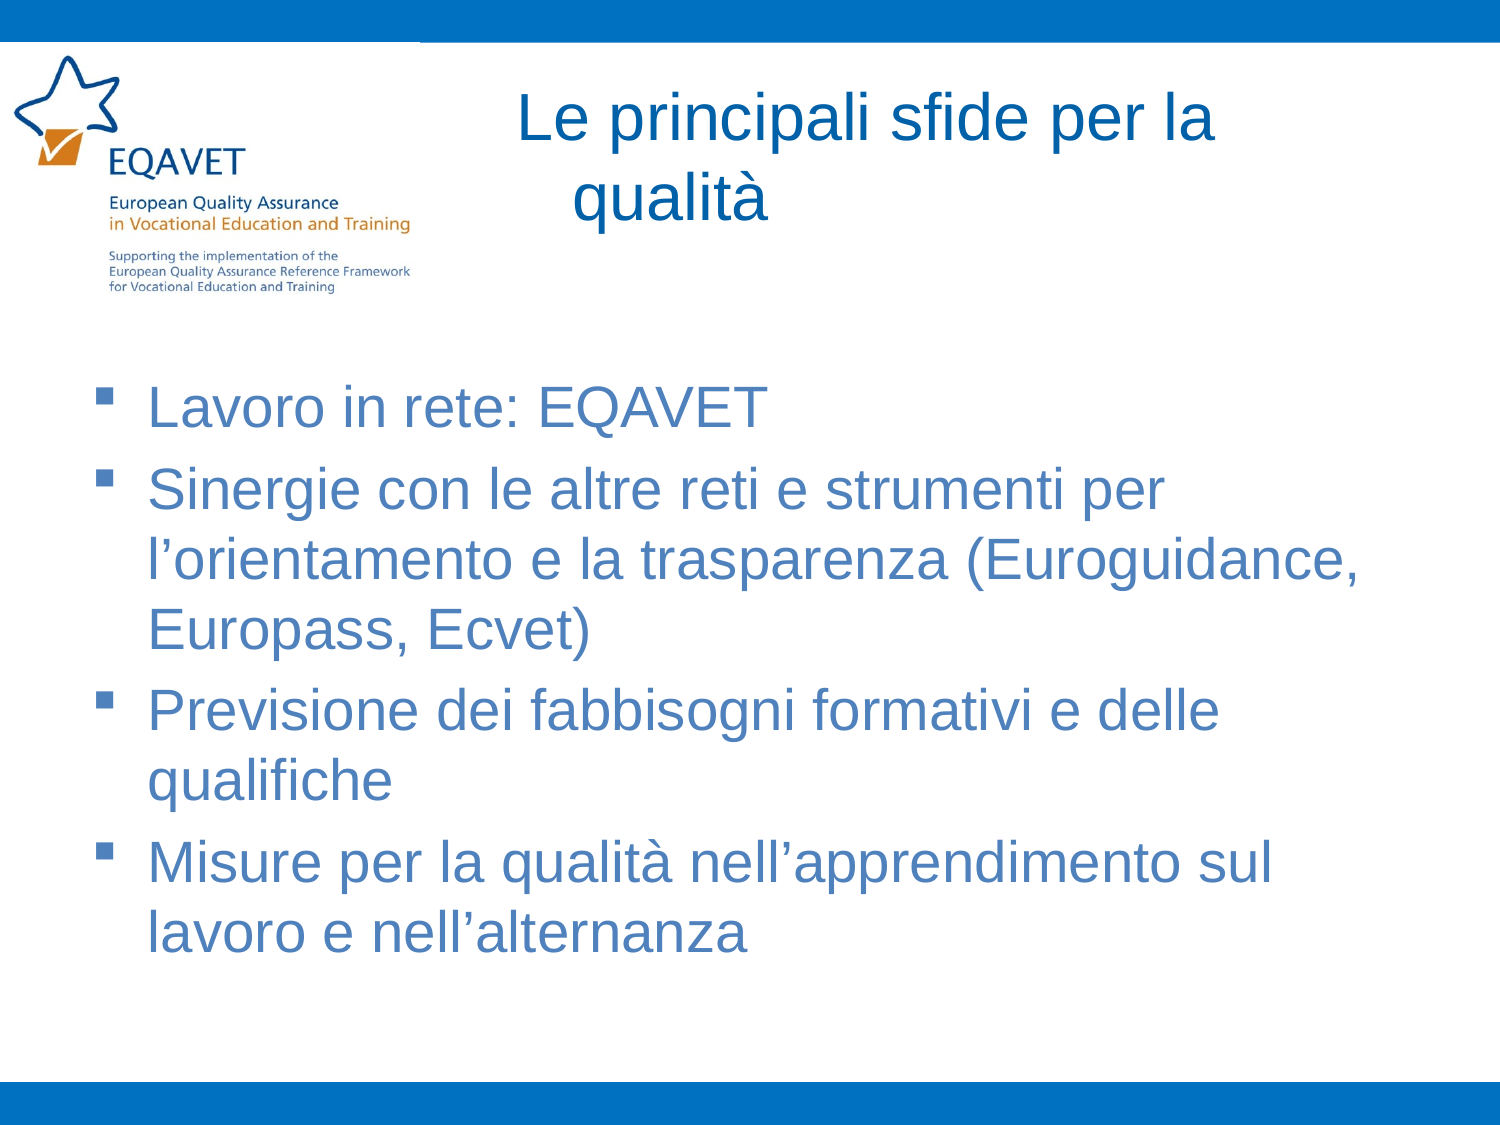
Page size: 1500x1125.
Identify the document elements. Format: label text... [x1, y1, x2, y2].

picture [0, 42, 420, 310]
list Lavoro in rete: EQAVET Sinergie con le altre reti e strumenti per l’orientamento e la trasparenza (Euroguidance, Europass, Ecvet) Previsione dei fabbisogni formativi e delle qualifiche Misure per la qualità nell’apprendimento sul lavoro e nell’alternanza [76, 361, 1424, 1012]
list Le principali sfide per la qualità [501, 66, 1436, 291]
